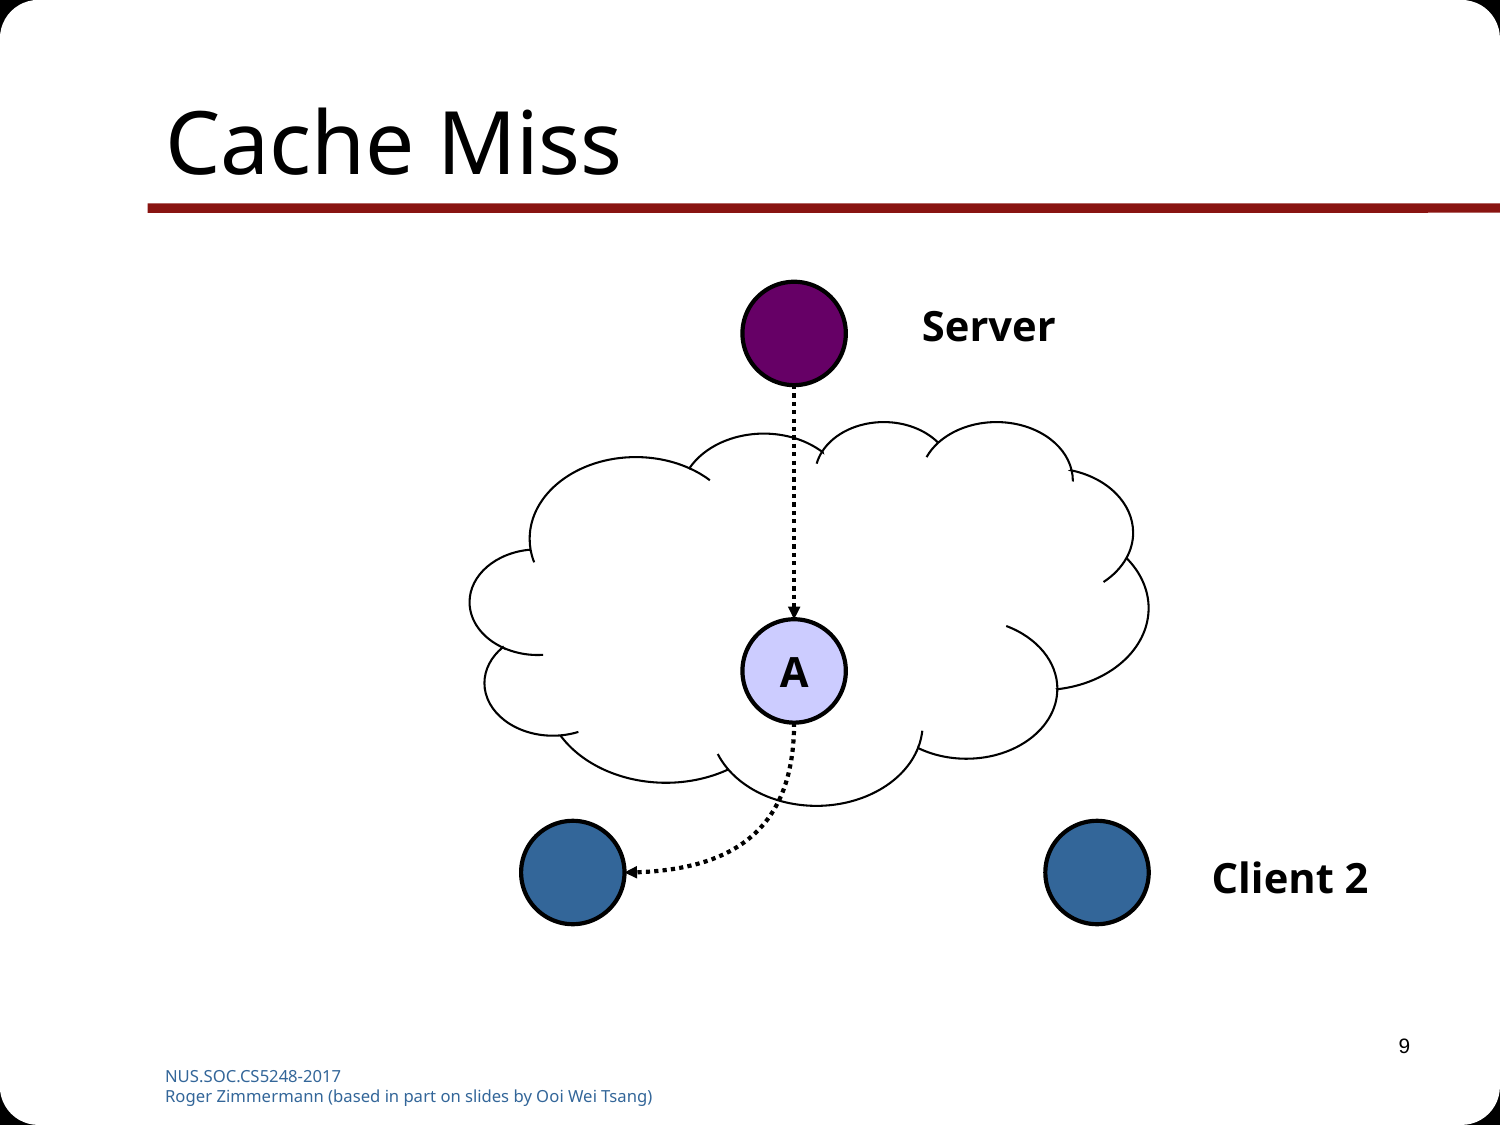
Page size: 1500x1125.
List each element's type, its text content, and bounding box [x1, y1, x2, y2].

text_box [636, 714, 785, 883]
text_box [742, 281, 846, 386]
slide_number 9 [1112, 1024, 1426, 1101]
text_box [469, 422, 1149, 806]
title Cache Miss [149, 45, 1426, 234]
text_box [521, 820, 625, 925]
text_box Server [907, 292, 1072, 357]
text_box A [742, 619, 846, 723]
footer [549, 1024, 1038, 1101]
slide_number NUS.SOC.CS5248-2017 Roger Zimmermann (based in part on slides by Ooi Wei Tsang) [149, 1058, 549, 1101]
text_box [1045, 820, 1149, 925]
text_box Client 2 [1196, 844, 1384, 909]
